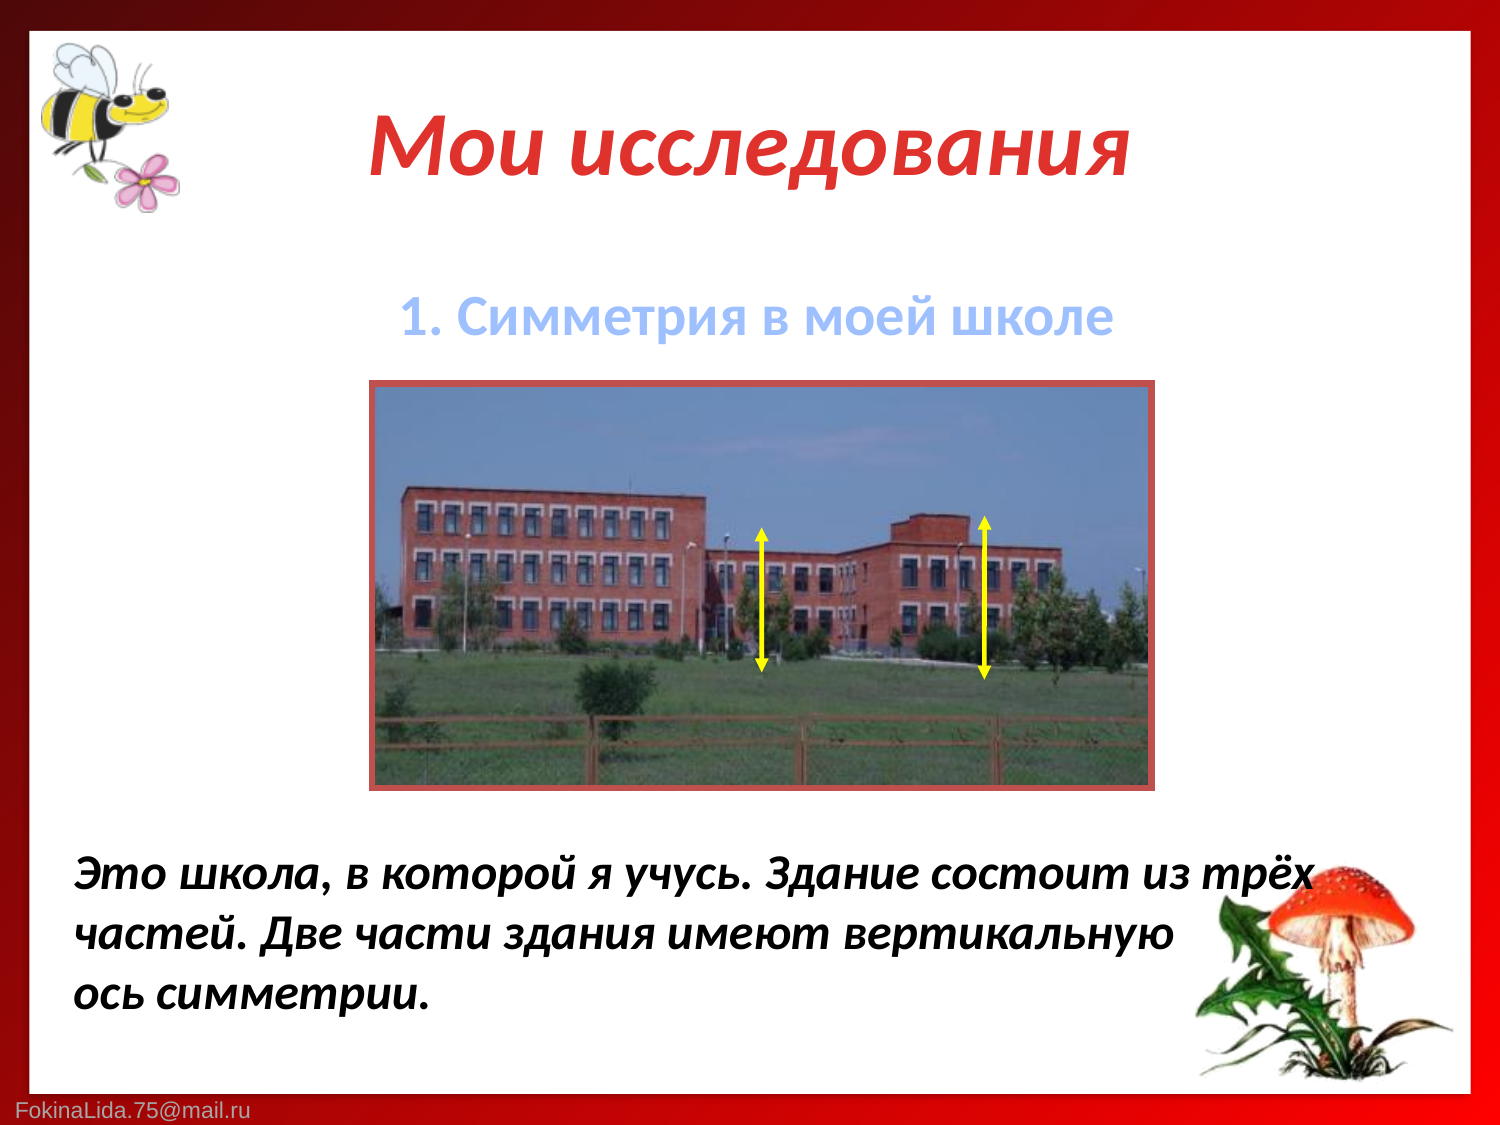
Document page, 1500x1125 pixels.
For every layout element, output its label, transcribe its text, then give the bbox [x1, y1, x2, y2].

text_box 1. Симметрия в моей школе [383, 269, 1130, 355]
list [374, 386, 1149, 786]
text_box Это школа, в которой я учусь. Здание состоит из трёх частей. Две части здания имеют вертикальную ось симметрии. [58, 831, 1354, 1087]
title Мои исследования [74, 75, 1426, 233]
picture [1187, 834, 1462, 1091]
text_box [0, 0, 1500, 75]
picture [41, 75, 74, 213]
